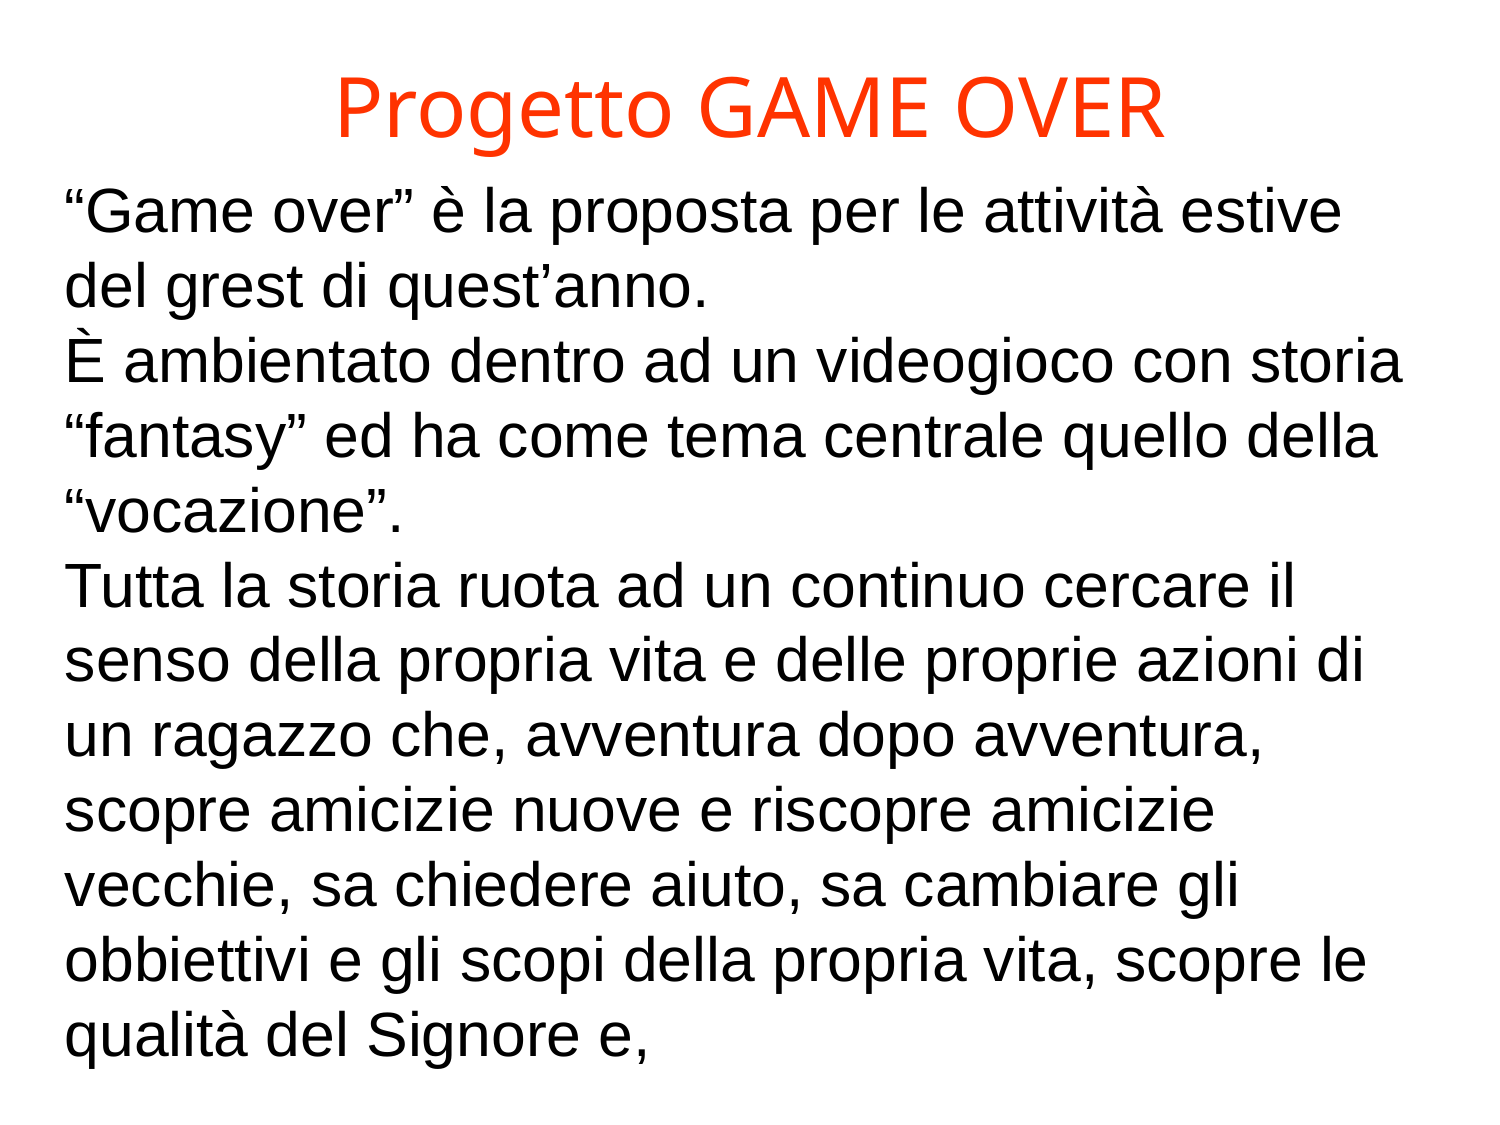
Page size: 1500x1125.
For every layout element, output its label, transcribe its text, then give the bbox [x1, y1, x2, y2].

text_box “Game over” è la proposta per le attività estive del grest di quest’anno. È ambientato dentro ad un videogioco con storia “fantasy” ed ha come tema centrale quello della “vocazione”. Tutta la storia ruota ad un continuo cercare il senso della propria vita e delle proprie azioni di un ragazzo che, avventura dopo avventura, scopre amicizie nuove e riscopre amicizie vecchie, sa chiedere aiuto, sa cambiare gli obbiettivi e gli scopi della propria vita, scopre le qualità del Signore e, [50, 162, 1450, 1077]
title Progetto GAME OVER [75, 45, 1425, 162]
